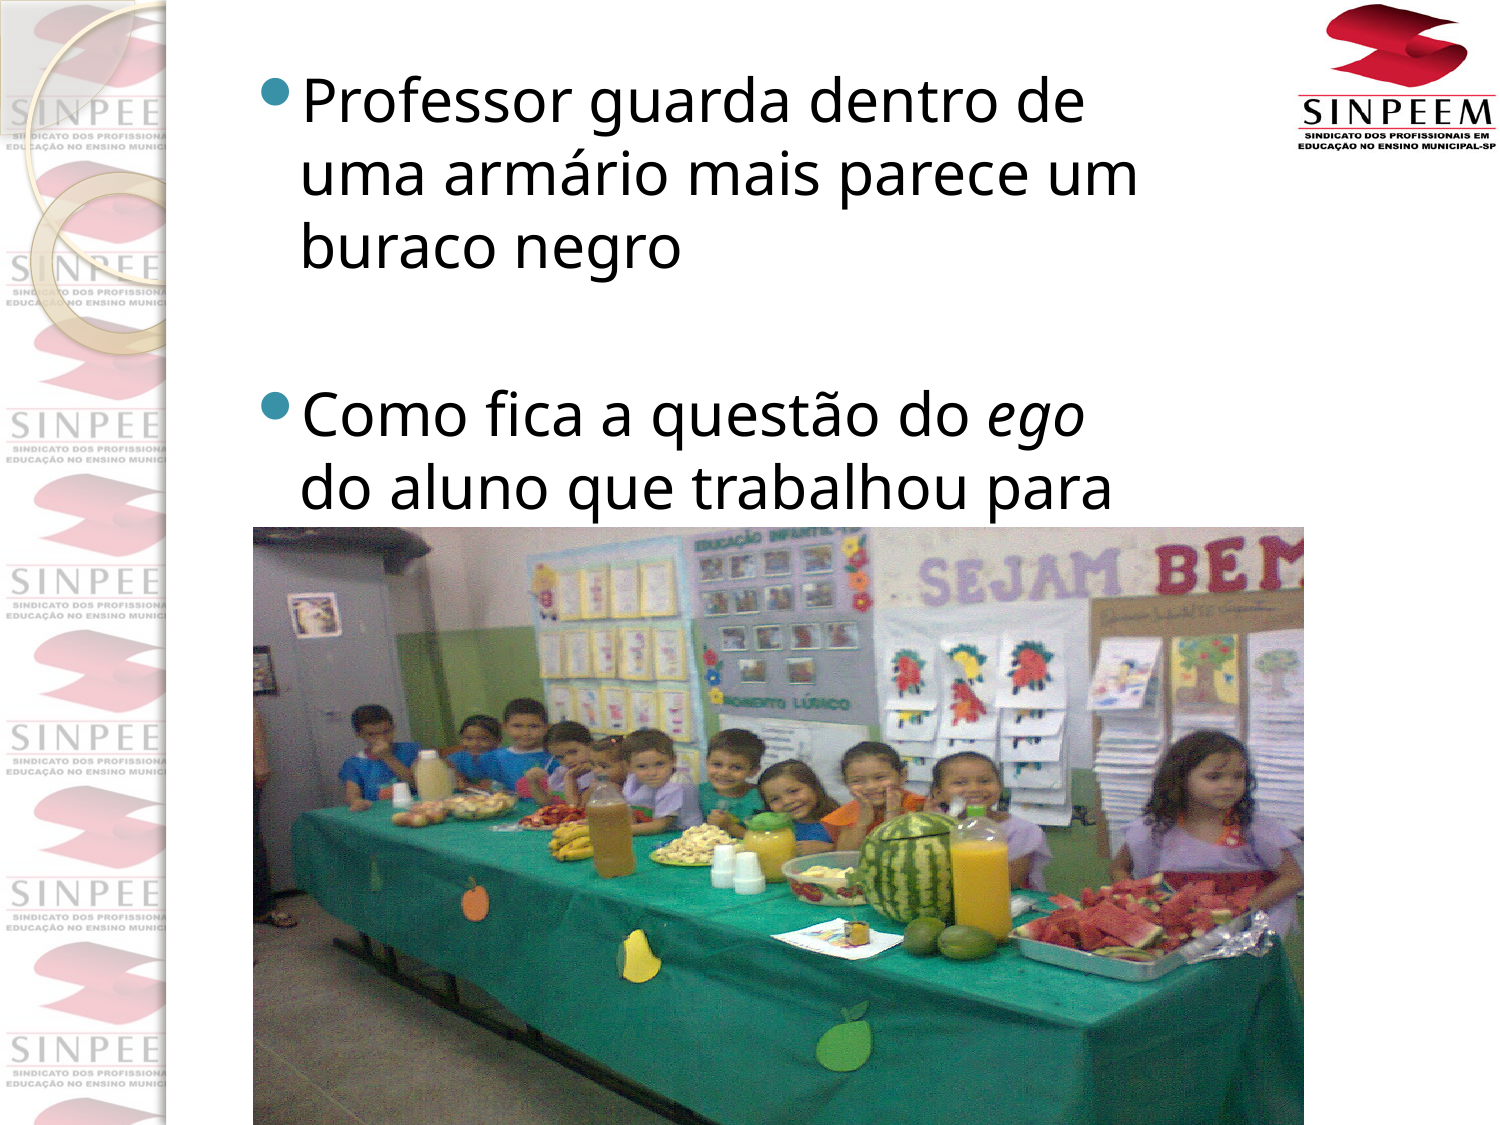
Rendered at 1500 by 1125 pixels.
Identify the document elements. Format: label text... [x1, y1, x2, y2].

picture [253, 526, 1304, 1125]
picture [1293, 0, 1500, 154]
list Professor guarda dentro de uma armário mais parece um buraco negro Como fica a questão do ego do aluno que trabalhou para ninguém apreciar. [230, 54, 1176, 610]
